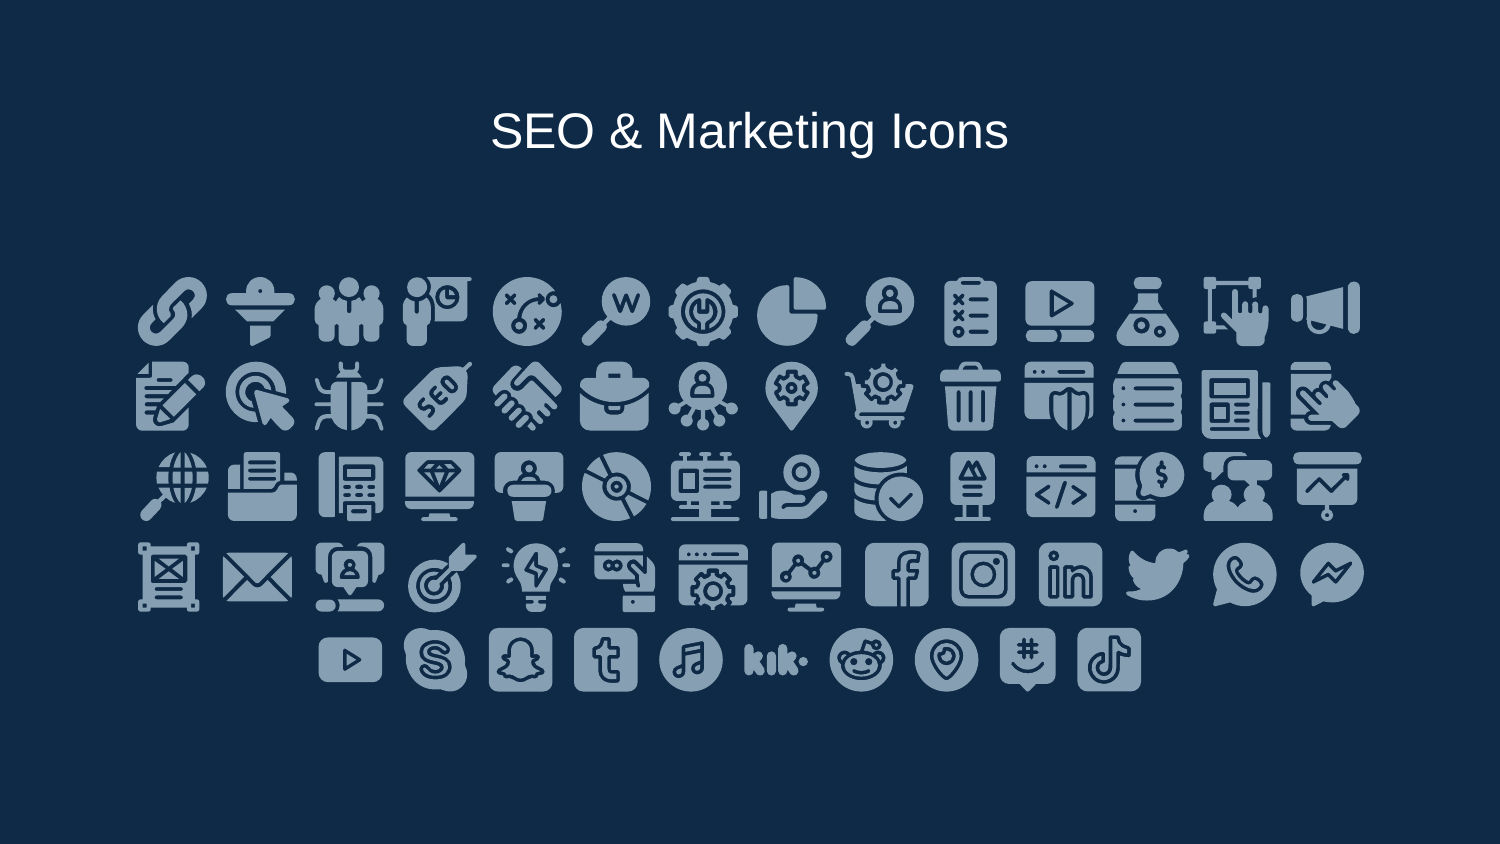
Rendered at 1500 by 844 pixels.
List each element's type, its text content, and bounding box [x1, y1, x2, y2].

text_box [407, 542, 478, 613]
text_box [1024, 361, 1094, 431]
text_box [1126, 548, 1190, 601]
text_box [403, 627, 468, 692]
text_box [318, 637, 383, 683]
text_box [939, 361, 1002, 431]
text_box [1201, 352, 1271, 440]
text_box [1038, 542, 1103, 607]
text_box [135, 361, 209, 431]
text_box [318, 451, 384, 522]
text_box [950, 451, 995, 522]
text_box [402, 361, 473, 431]
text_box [222, 552, 293, 602]
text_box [1113, 276, 1182, 347]
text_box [491, 361, 563, 431]
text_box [914, 627, 979, 692]
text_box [669, 451, 741, 522]
text_box [581, 277, 651, 346]
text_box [951, 542, 1016, 607]
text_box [1290, 281, 1361, 335]
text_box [1077, 627, 1142, 692]
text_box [668, 361, 739, 431]
title SEO & Marketing Icons [118, 83, 1382, 163]
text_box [315, 542, 385, 612]
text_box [579, 361, 650, 431]
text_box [581, 451, 652, 522]
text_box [758, 454, 829, 520]
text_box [500, 542, 572, 613]
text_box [225, 361, 296, 431]
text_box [139, 451, 210, 522]
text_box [843, 363, 914, 429]
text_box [771, 542, 842, 612]
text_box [1112, 361, 1183, 431]
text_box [404, 451, 475, 522]
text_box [1290, 451, 1365, 522]
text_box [227, 451, 298, 522]
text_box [1300, 542, 1365, 607]
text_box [135, 276, 209, 347]
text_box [573, 627, 638, 692]
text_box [756, 276, 827, 347]
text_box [842, 276, 915, 347]
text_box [488, 627, 553, 692]
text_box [765, 361, 819, 431]
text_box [1290, 361, 1361, 431]
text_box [668, 276, 739, 347]
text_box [492, 276, 562, 347]
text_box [1026, 455, 1096, 518]
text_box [829, 627, 894, 692]
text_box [678, 544, 749, 611]
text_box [854, 451, 924, 522]
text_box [944, 276, 998, 347]
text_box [313, 361, 385, 432]
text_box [1114, 451, 1185, 522]
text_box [999, 627, 1056, 692]
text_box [864, 542, 929, 607]
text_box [1203, 451, 1273, 522]
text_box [1212, 542, 1277, 607]
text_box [594, 542, 656, 613]
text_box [223, 276, 298, 347]
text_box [744, 643, 809, 676]
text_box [402, 276, 473, 347]
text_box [1023, 280, 1095, 343]
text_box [494, 451, 564, 522]
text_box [658, 627, 724, 692]
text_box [1203, 276, 1269, 347]
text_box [137, 542, 200, 612]
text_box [314, 276, 384, 347]
